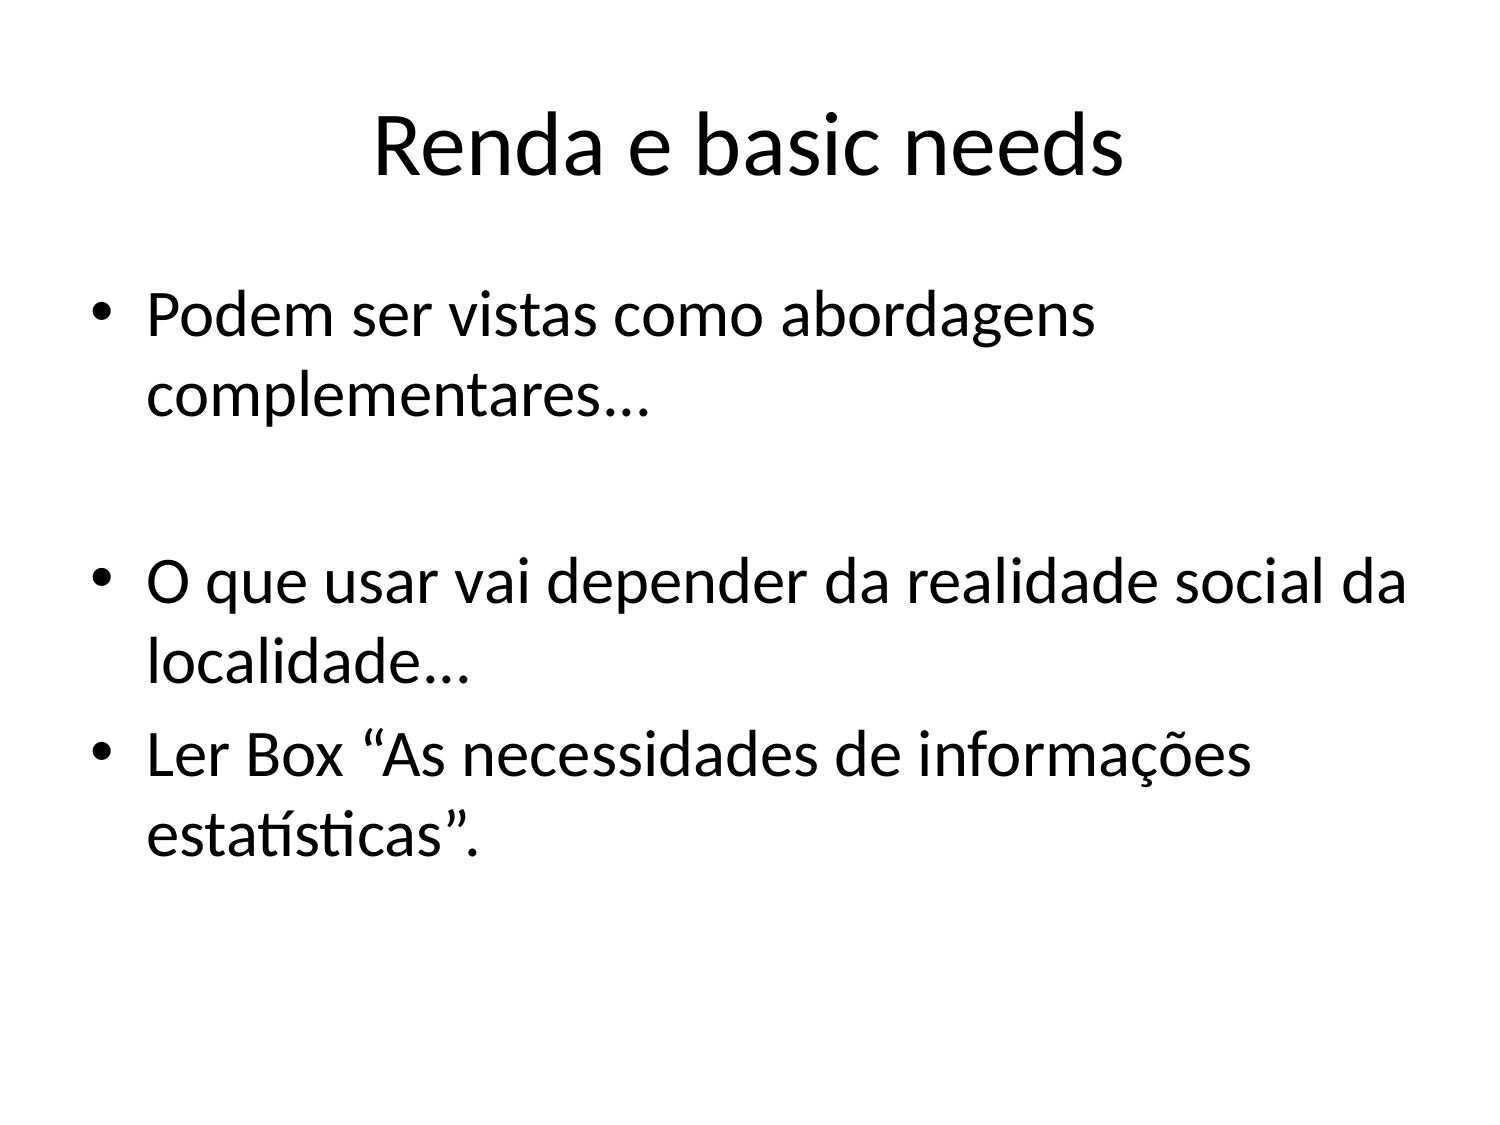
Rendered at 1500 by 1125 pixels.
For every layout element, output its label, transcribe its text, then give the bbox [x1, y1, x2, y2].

list Podem ser vistas como abordagens complementares... O que usar vai depender da realidade social da localidade... Ler Box “As necessidades de informações estatísticas”. [75, 262, 1425, 1005]
title Renda e basic needs [75, 45, 1425, 233]
